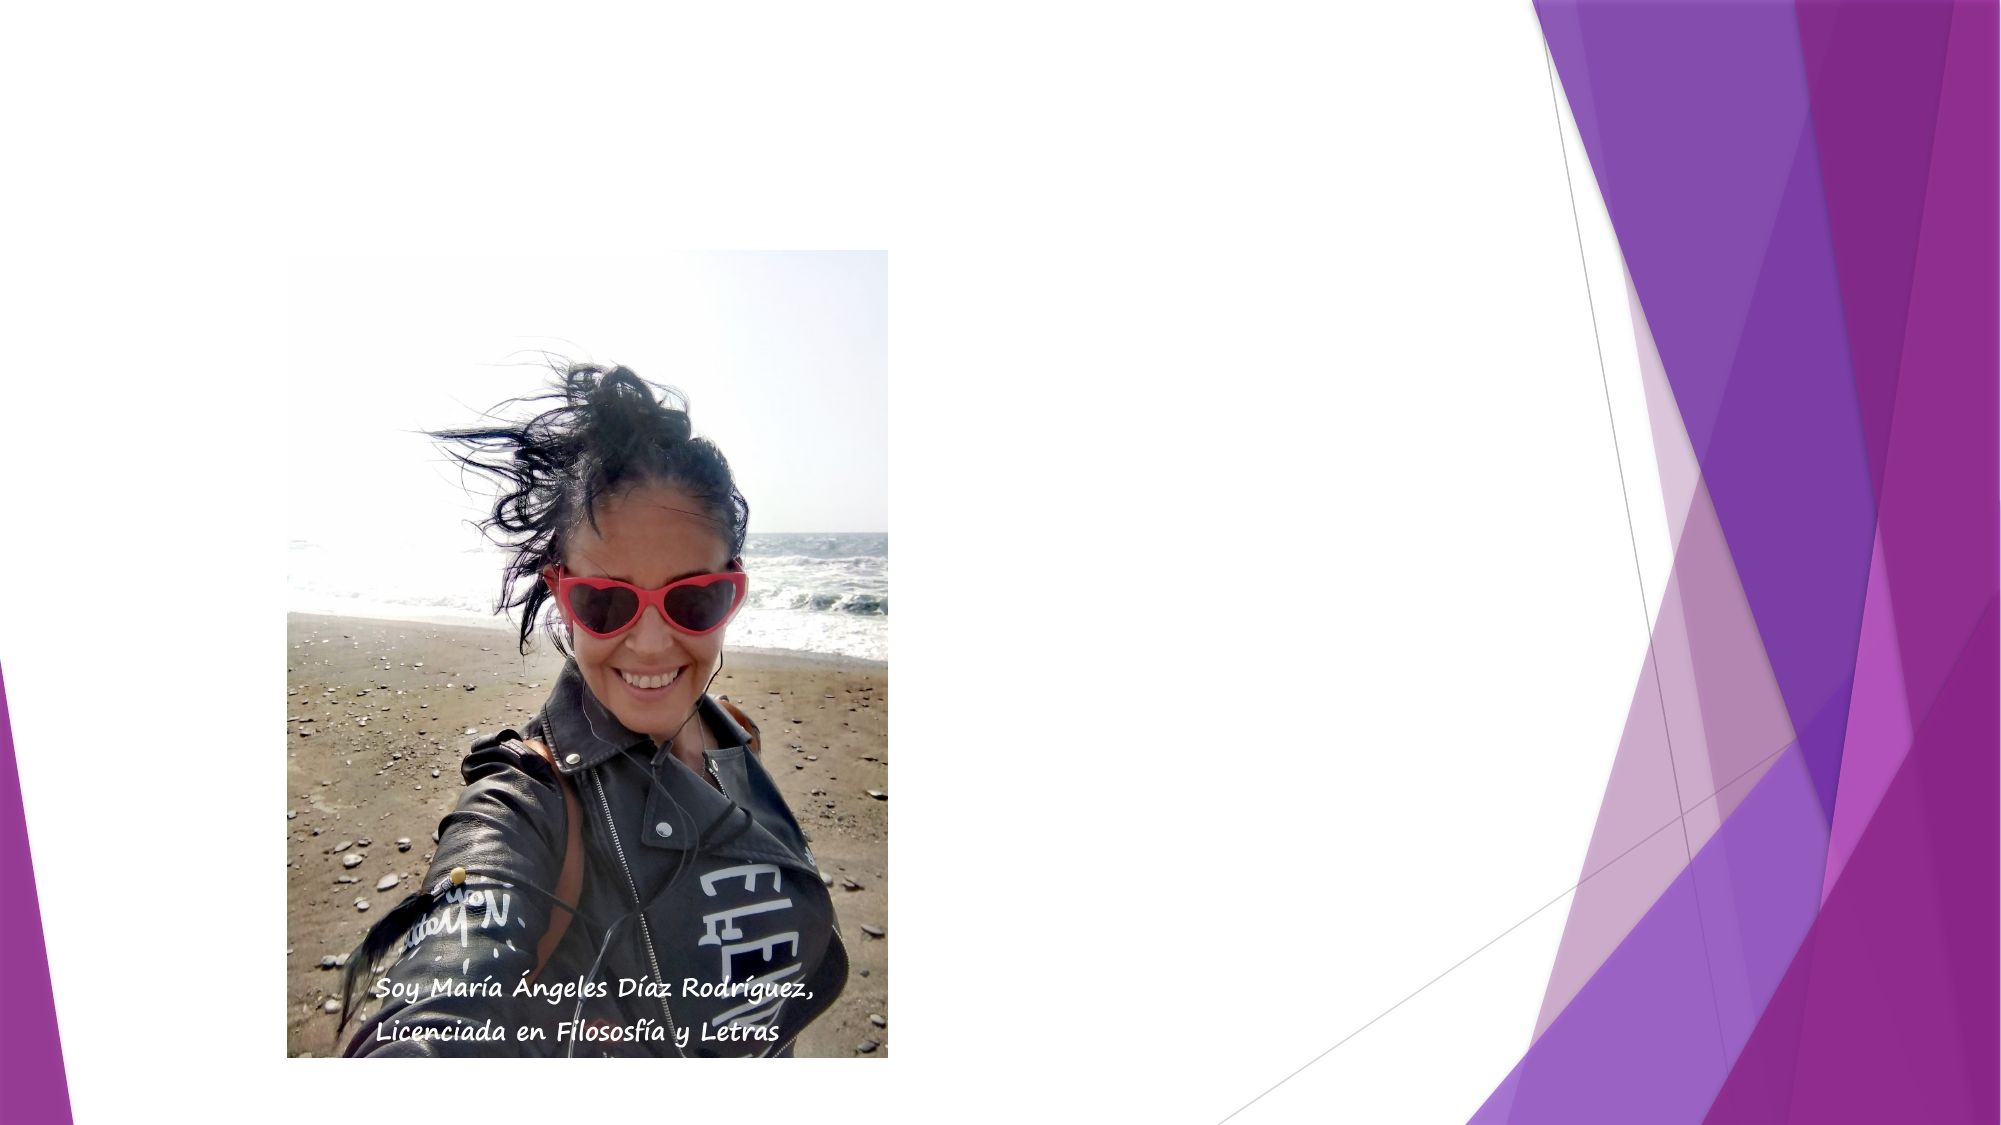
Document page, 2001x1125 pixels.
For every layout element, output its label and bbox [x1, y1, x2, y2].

list [286, 250, 889, 1058]
